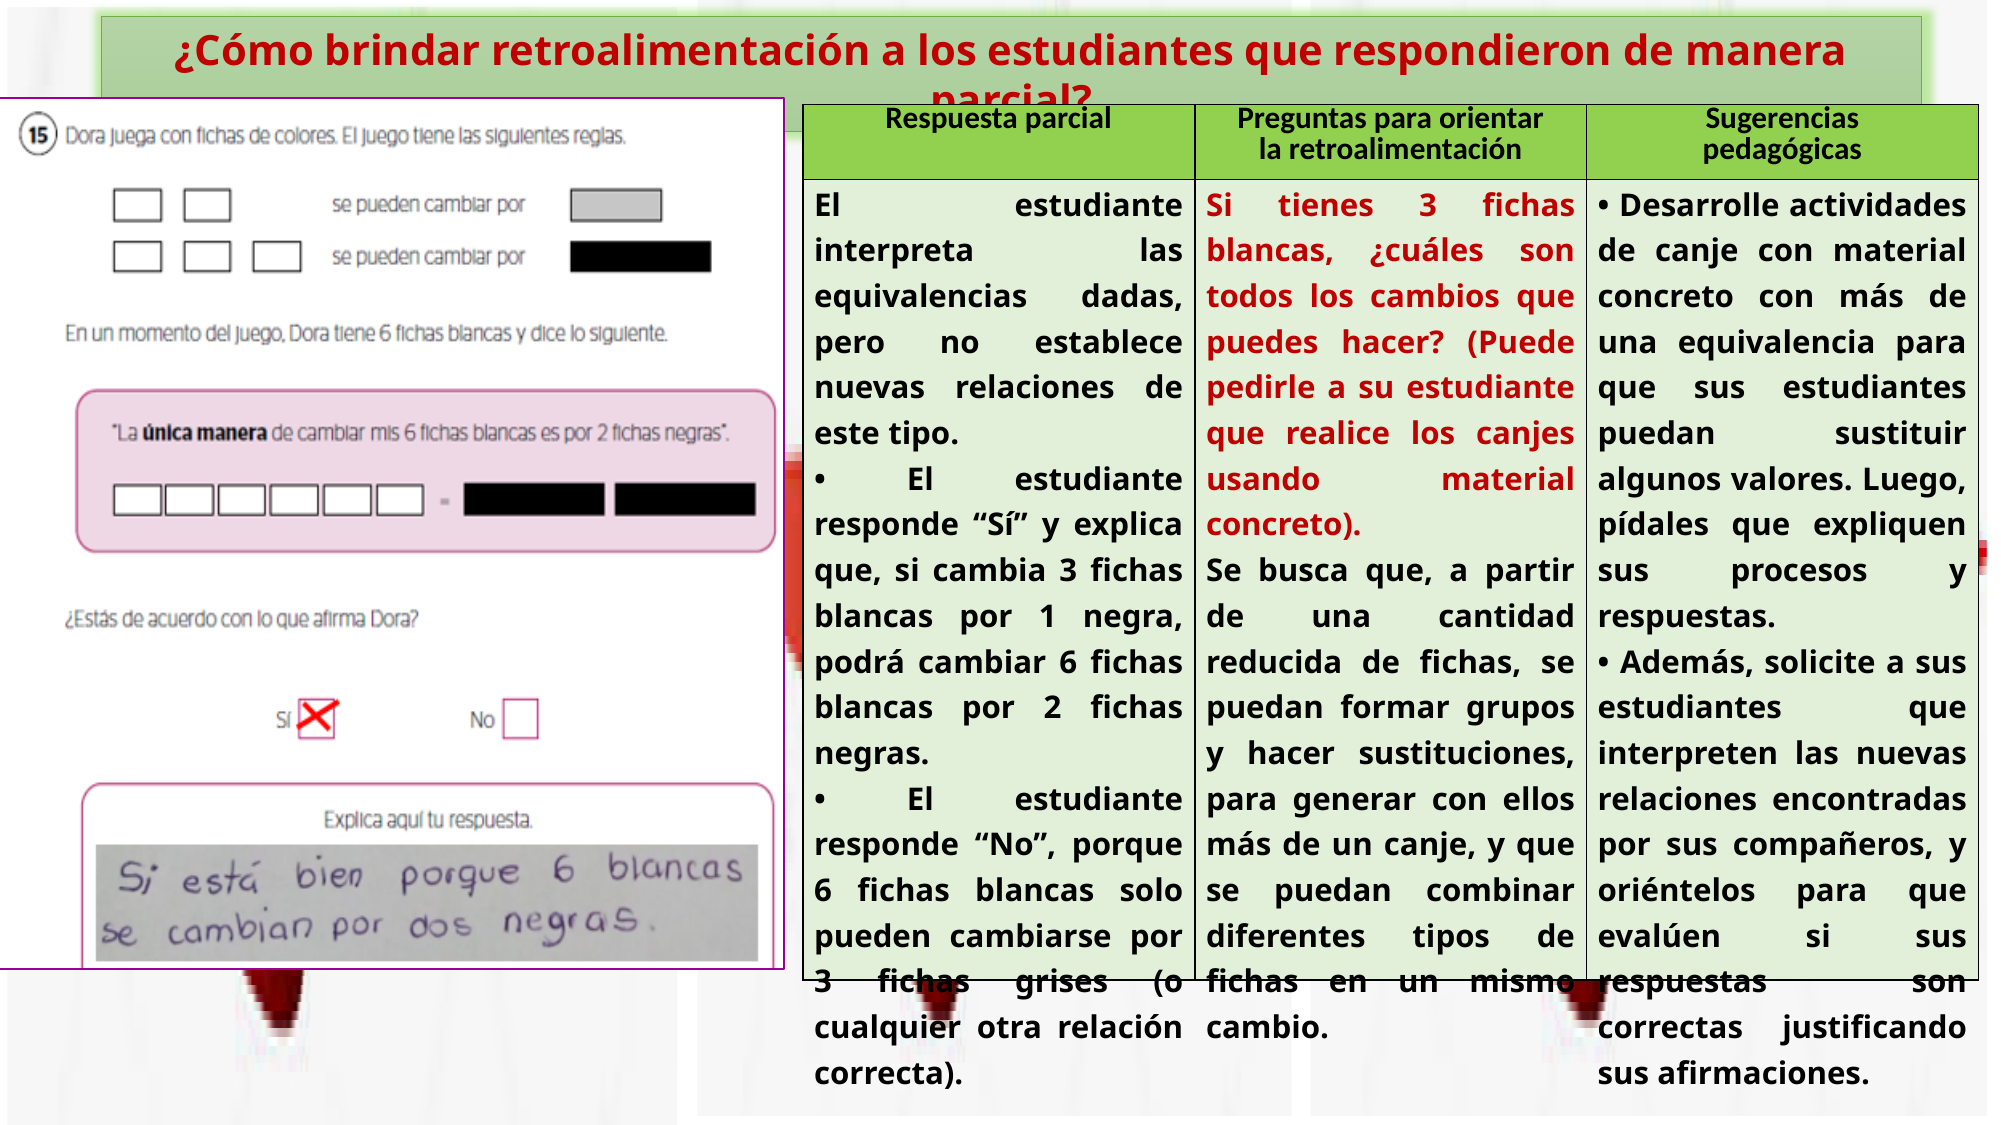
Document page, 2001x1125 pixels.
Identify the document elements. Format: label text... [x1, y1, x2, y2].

table_cell • Desarrolle actividades de canje con material concreto con más de una equivalencia para que sus estudiantes puedan sustituir algunos valores. Luego, pídales que expliquen sus procesos y respuestas. • Además, solicite a sus estudiantes que interpreten las nuevas relaciones encontradas por sus compañeros, y oriéntelos para que evalúen si sus respuestas son correctas justificando sus afirmaciones. [1587, 180, 1978, 979]
picture [0, 99, 783, 969]
table_cell El estudiante interpreta las equivalencias dadas, pero no establece nuevas relaciones de este tipo. • El estudiante responde “Sí” y explica que, si cambia 3 fichas blancas por 1 negra, podrá cambiar 6 fichas blancas por 2 fichas negras. • El estudiante responde “No”, porque 6 fichas blancas solo pueden cambiarse por 3 fichas grises (o cualquier otra relación correcta). [804, 180, 1194, 979]
table_header Preguntas para orientar la retroalimentación [1196, 105, 1586, 179]
text_box ¿Cómo brindar retroalimentación a los estudiantes que respondieron de manera parcial? [101, 16, 1922, 132]
table_header Respuesta parcial [804, 105, 1194, 179]
table_header Sugerencias pedagógicas [1587, 105, 1978, 179]
table_cell Si tienes 3 fichas blancas, ¿cuáles son todos los cambios que puedes hacer? (Puede pedirle a su estudiante que realice los canjes usando material concreto). Se busca que, a partir de una cantidad reducida de fichas, se puedan formar grupos y hacer sustituciones, para generar con ellos más de un canje, y que se puedan combinar diferentes tipos de fichas en un mismo cambio. [1196, 180, 1586, 979]
picture [0, 0, 2001, 1125]
